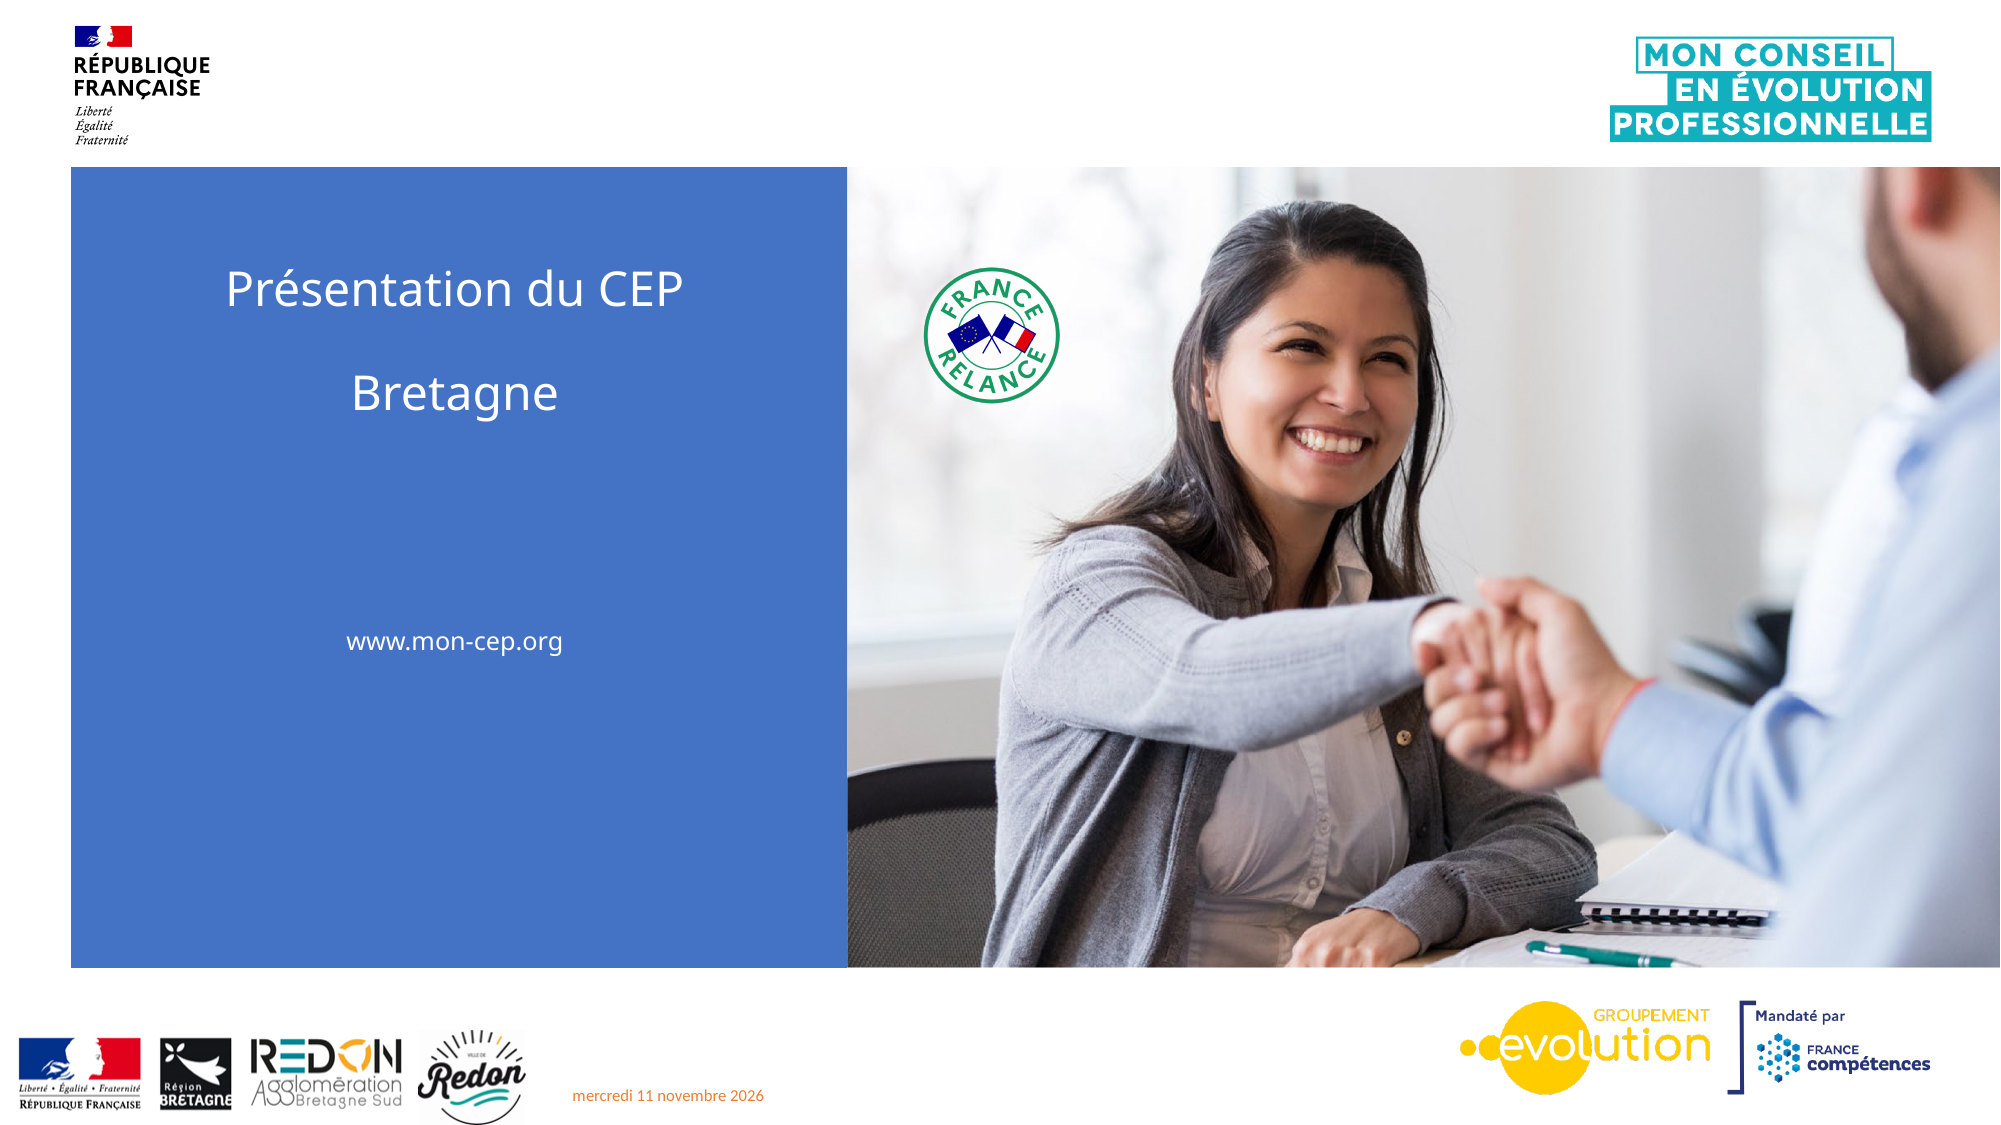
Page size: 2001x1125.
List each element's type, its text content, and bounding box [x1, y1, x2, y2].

title Présentation du CEP Bretagne www.mon-cep.org [78, 205, 832, 668]
text_box vendredi 12 mai 2023 [557, 1077, 1106, 1125]
picture [847, 167, 2000, 968]
picture [0, 1022, 526, 1125]
